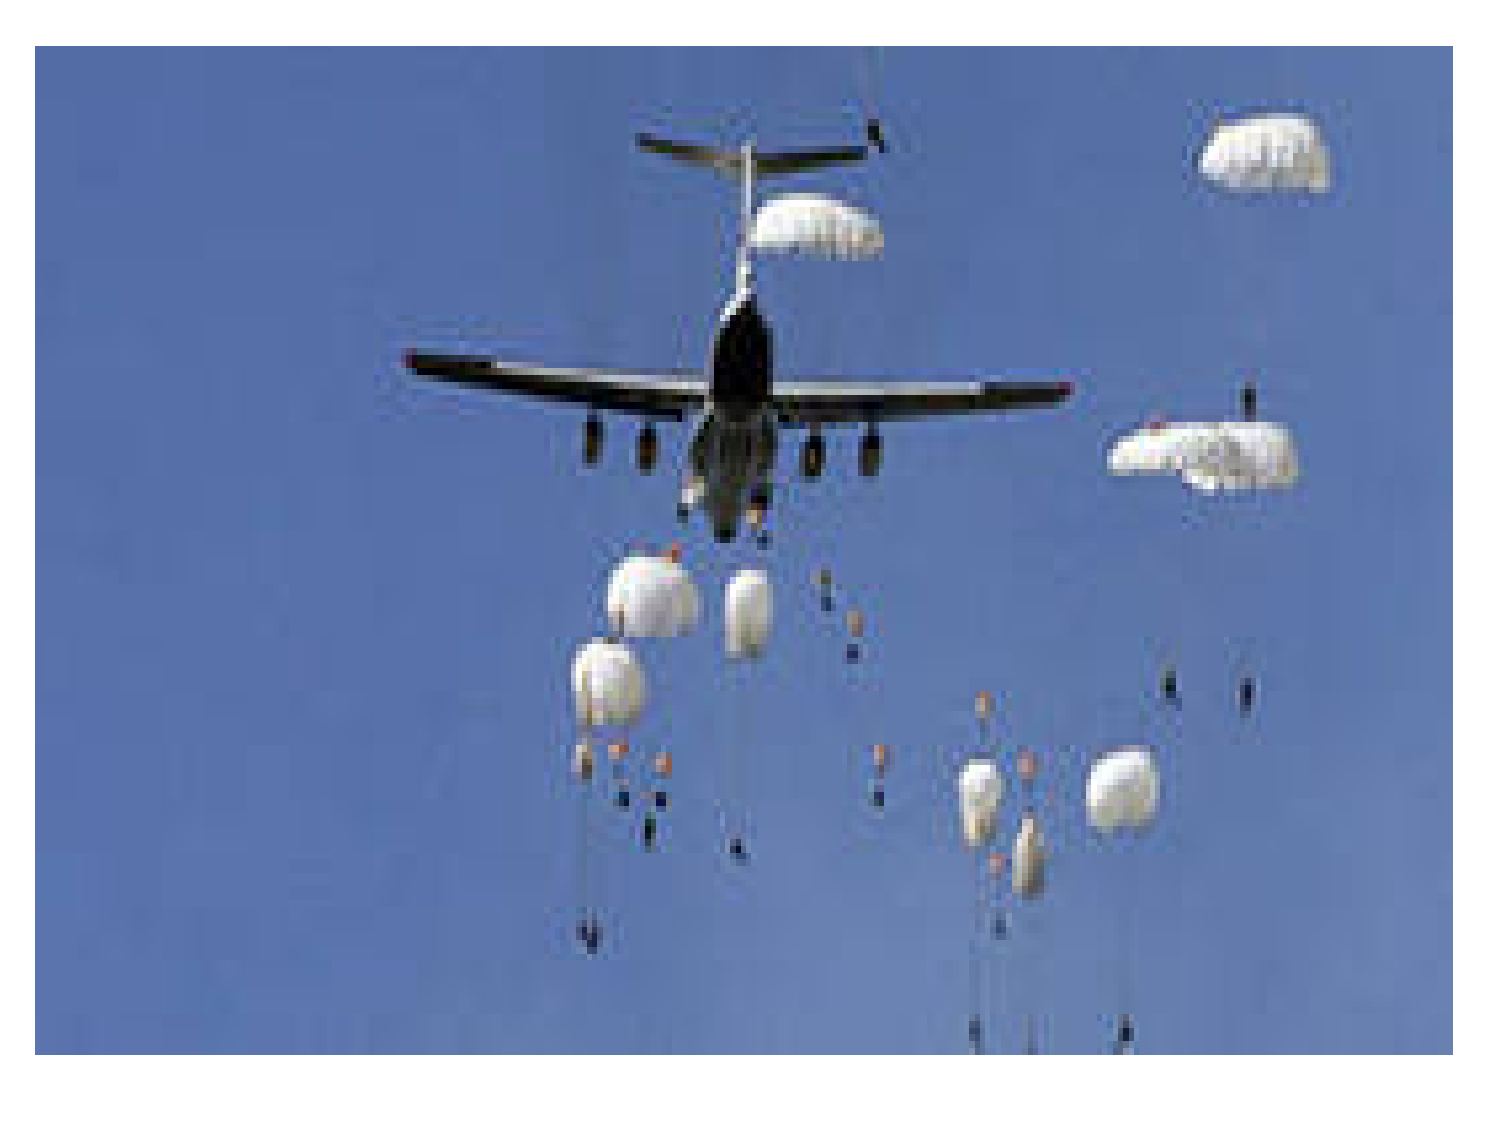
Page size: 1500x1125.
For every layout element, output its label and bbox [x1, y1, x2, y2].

list [34, 46, 1453, 1055]
